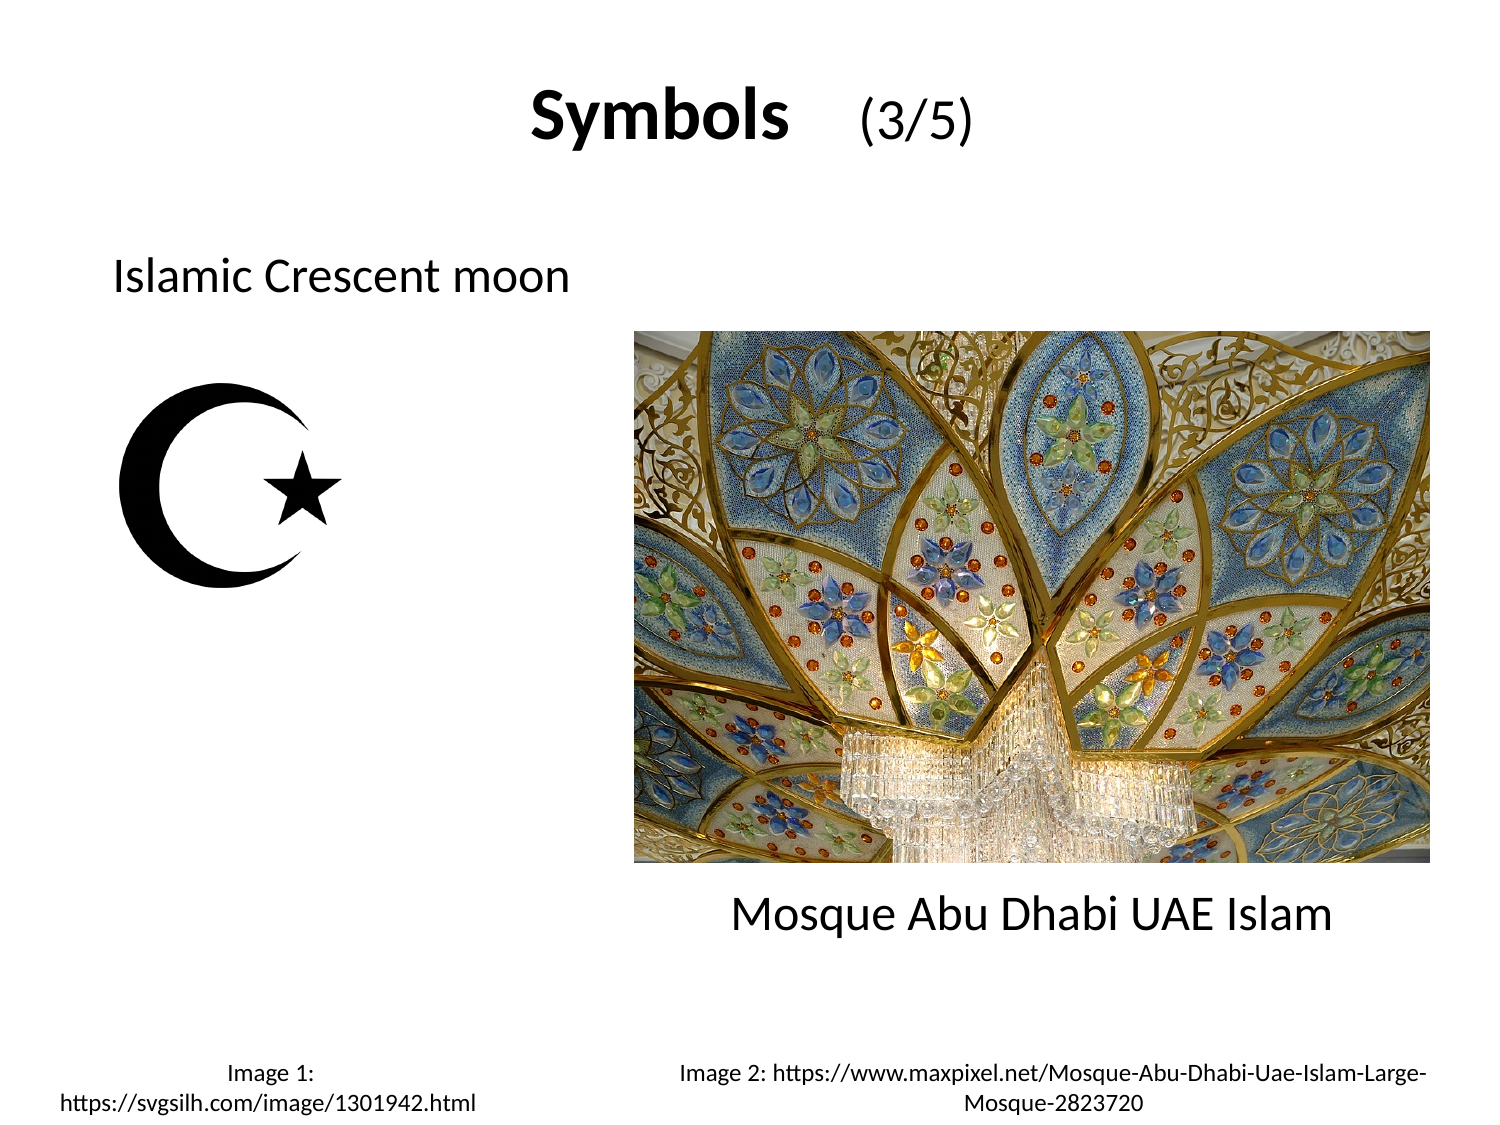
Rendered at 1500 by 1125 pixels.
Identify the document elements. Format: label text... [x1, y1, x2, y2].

text_box Image 1: https://svgsilh.com/image/1301942.html [29, 1049, 514, 1124]
text_box Symbols (3/5) [515, 56, 991, 162]
text_box Image 2: https://www.maxpixel.net/Mosque-Abu-Dhabi-Uae-Islam-Large-Mosque-2823720 [634, 1049, 1474, 1124]
picture [119, 382, 343, 589]
text_box Mosque Abu Dhabi UAE Islam [634, 872, 1430, 948]
picture [633, 331, 1430, 863]
text_box Islamic Crescent moon [97, 235, 586, 310]
